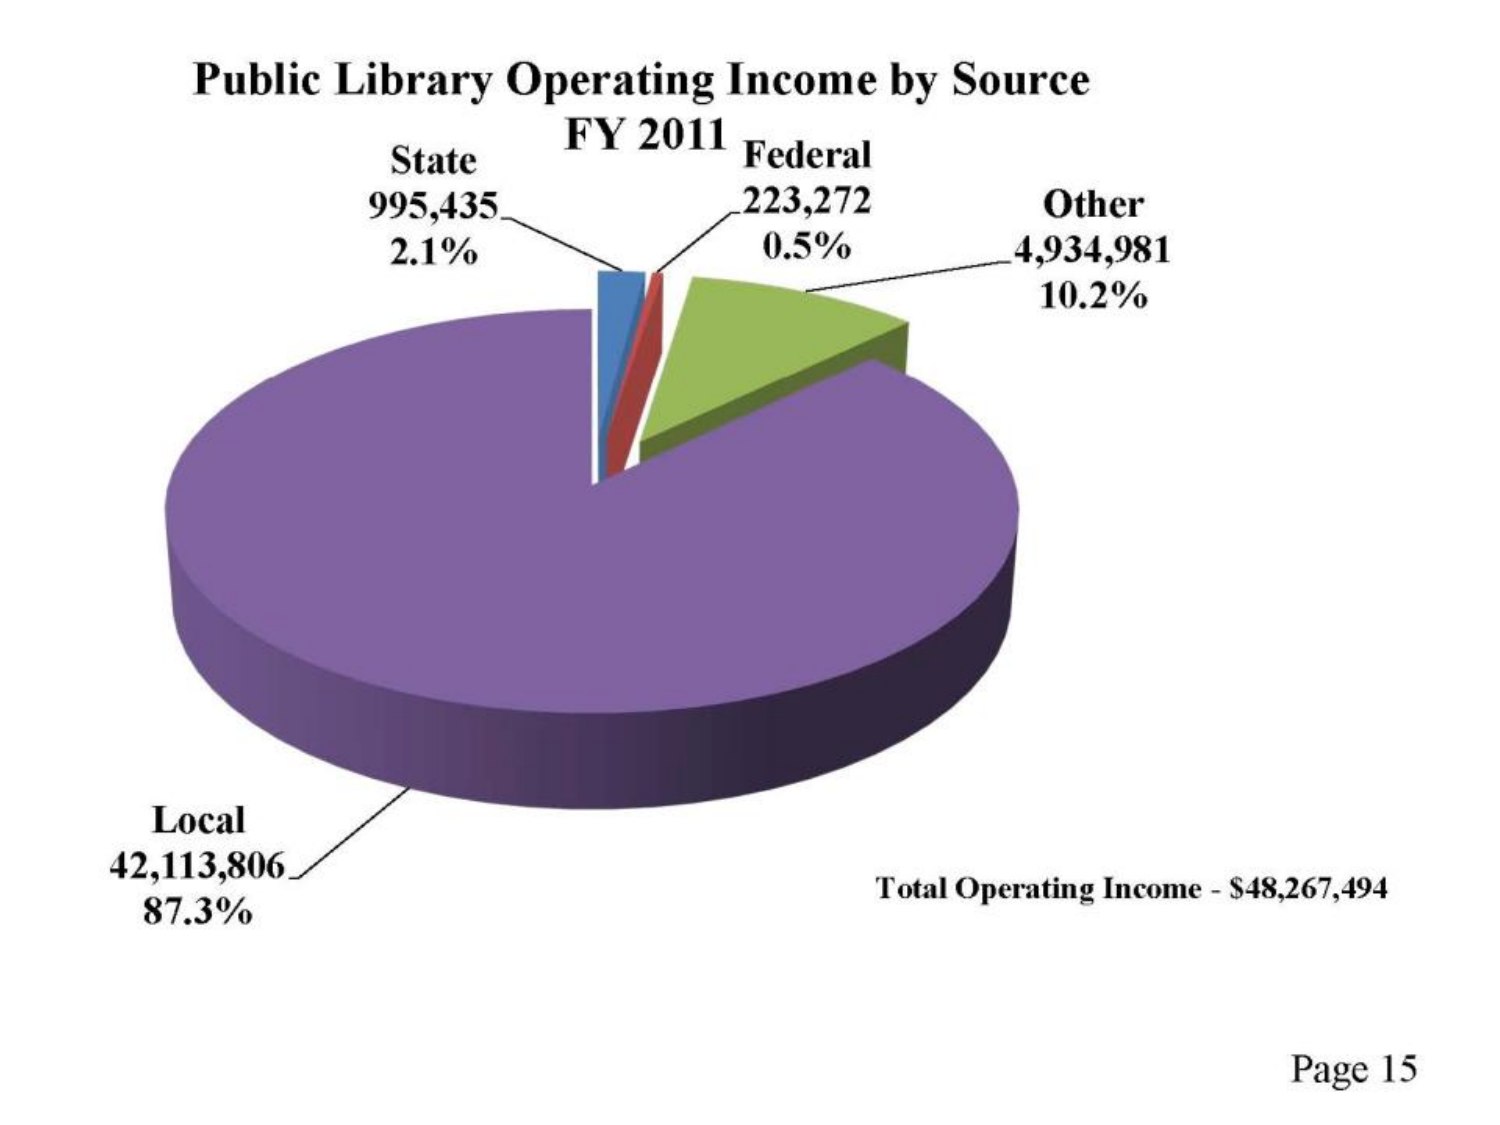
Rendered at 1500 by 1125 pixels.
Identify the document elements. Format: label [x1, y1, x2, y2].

picture [62, 42, 1440, 1101]
